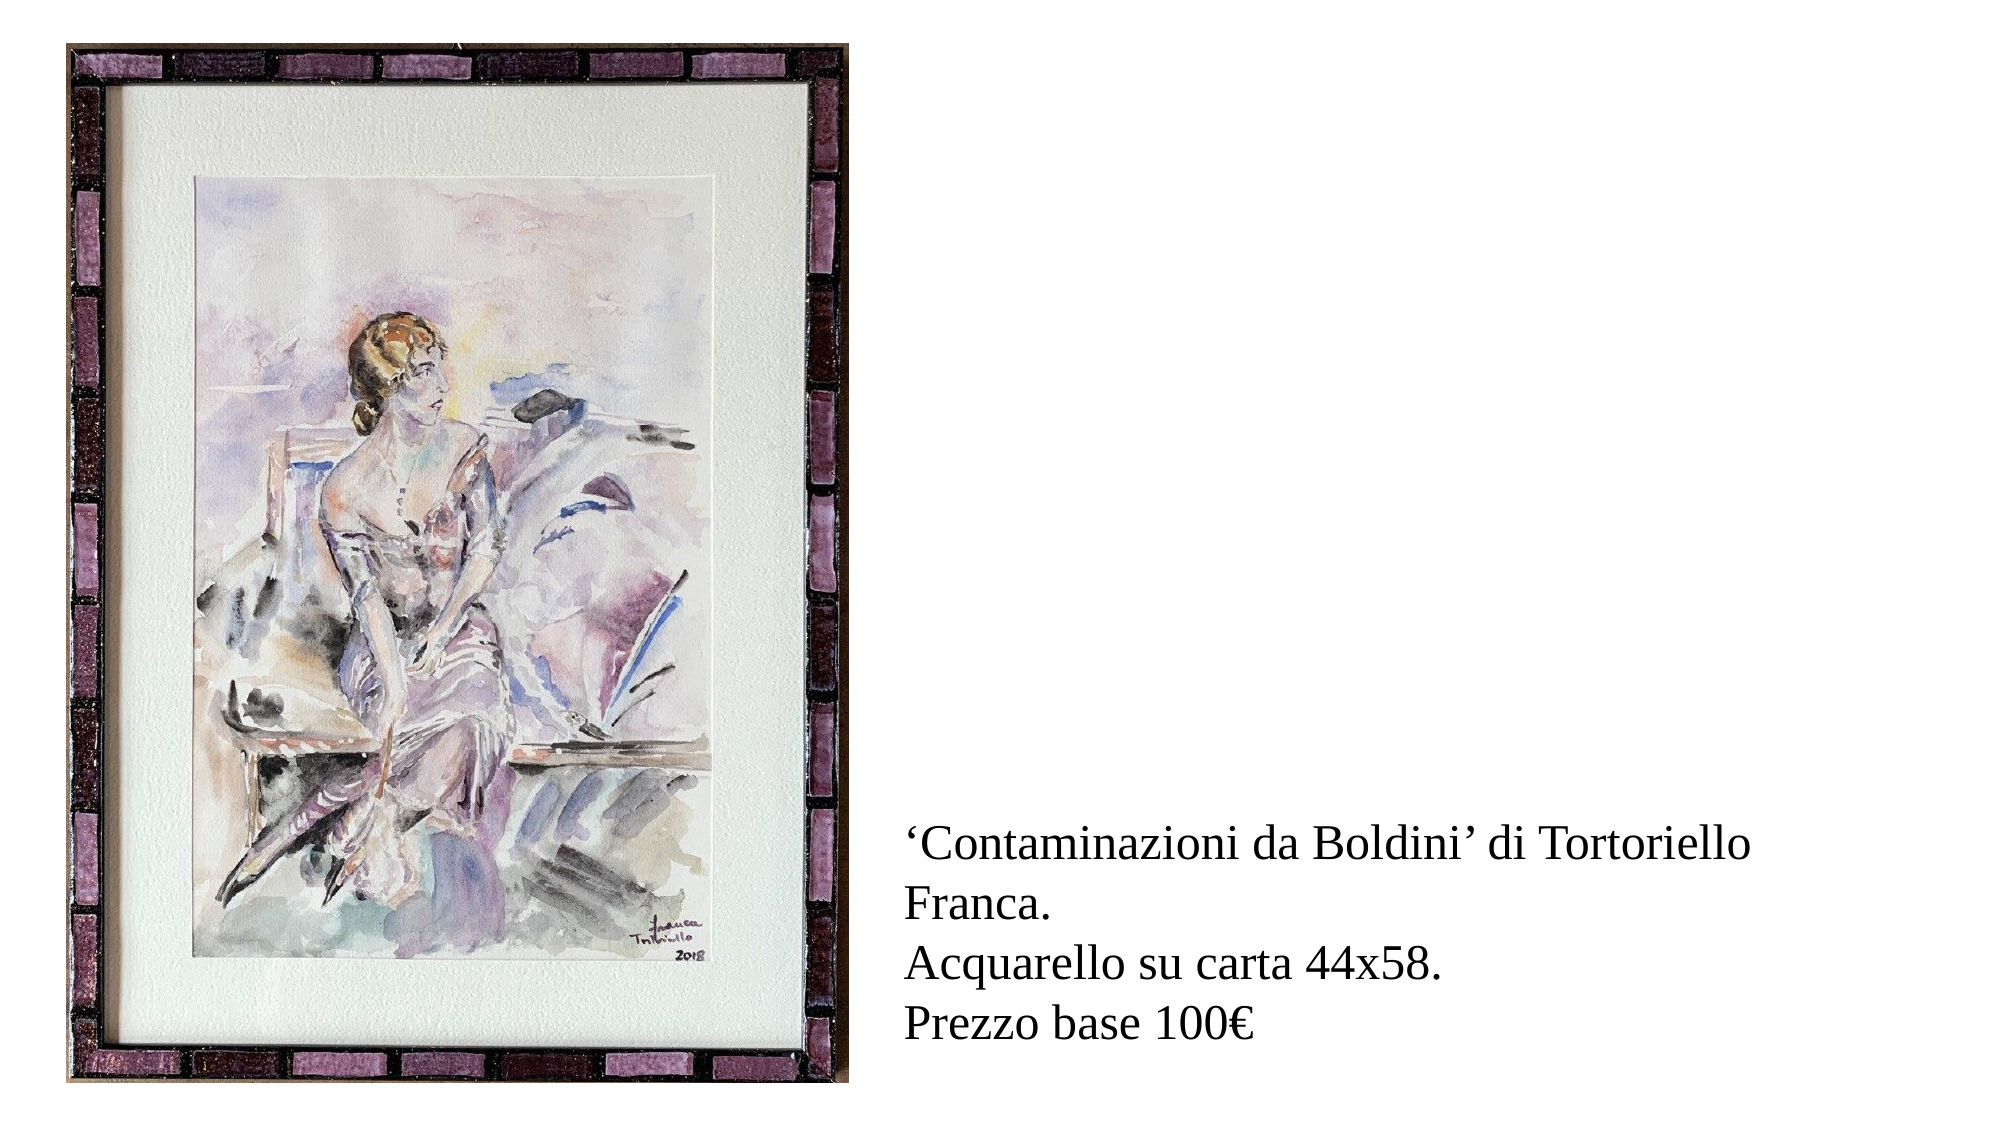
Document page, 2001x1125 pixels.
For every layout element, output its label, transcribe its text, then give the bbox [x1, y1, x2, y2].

picture [66, 43, 849, 1083]
text_box ‘Contaminazioni da Boldini’ di Tortoriello Franca. Acquarello su carta 44x58. Prezzo base 100€ [888, 802, 1807, 1057]
